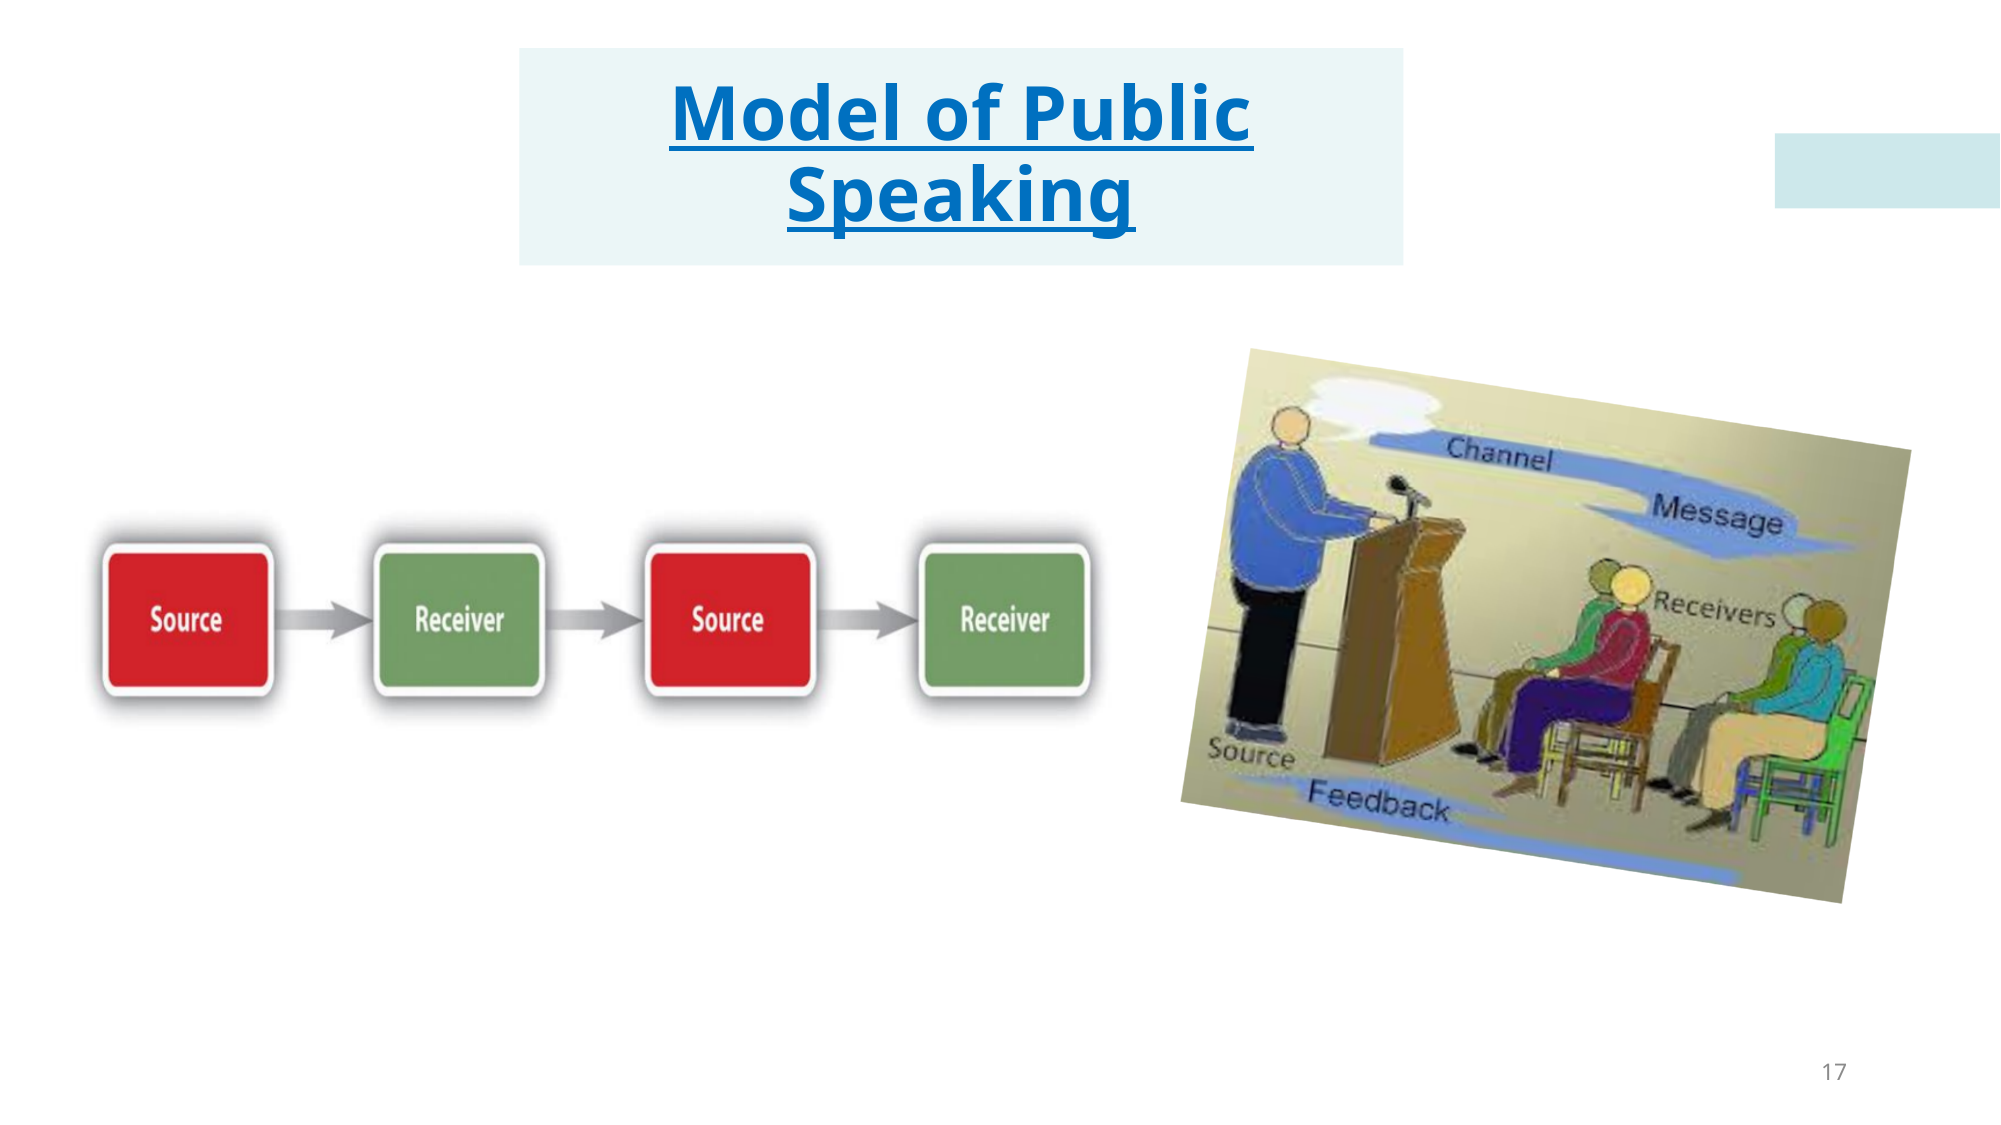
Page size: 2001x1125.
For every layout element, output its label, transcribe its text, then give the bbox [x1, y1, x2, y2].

picture [1167, 338, 1923, 909]
title Model of Public Speaking [519, 48, 1404, 266]
slide_number 17 [1412, 1042, 1863, 1103]
picture [25, 482, 1166, 731]
